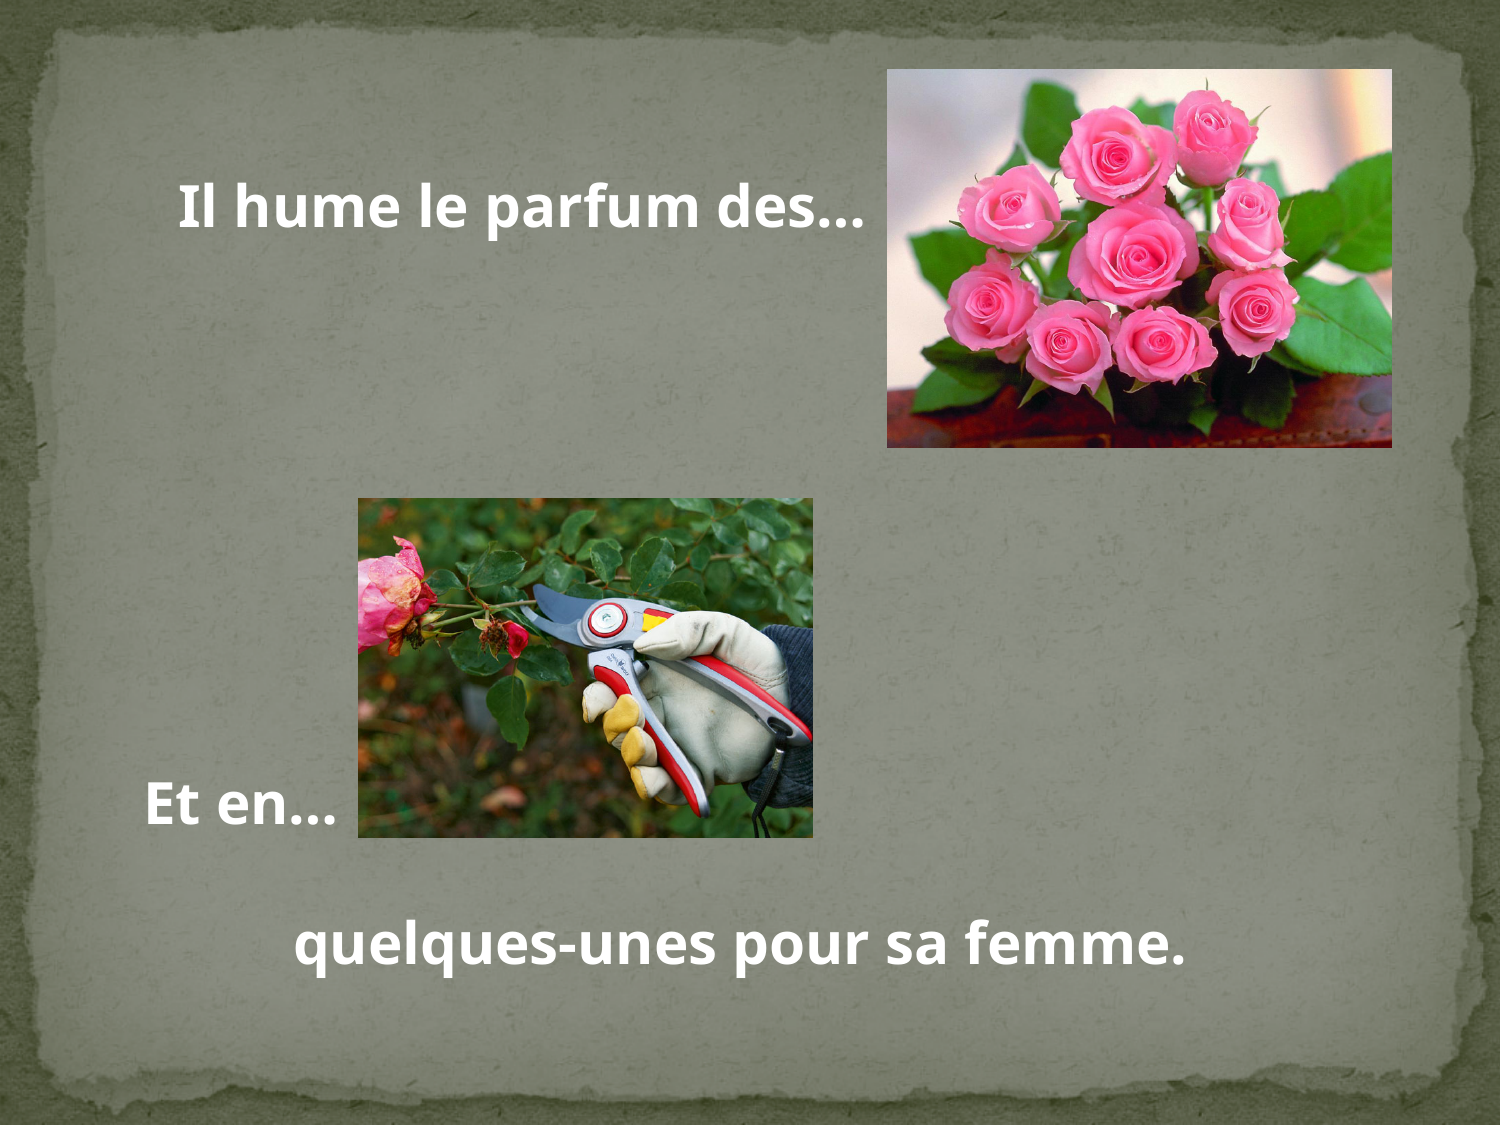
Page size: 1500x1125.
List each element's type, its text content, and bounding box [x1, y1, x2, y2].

picture [358, 498, 813, 838]
picture [887, 69, 1392, 448]
text_box Il hume le parfum des… [163, 161, 876, 247]
text_box Et en… quelques-unes pour sa femme. [128, 758, 1392, 984]
